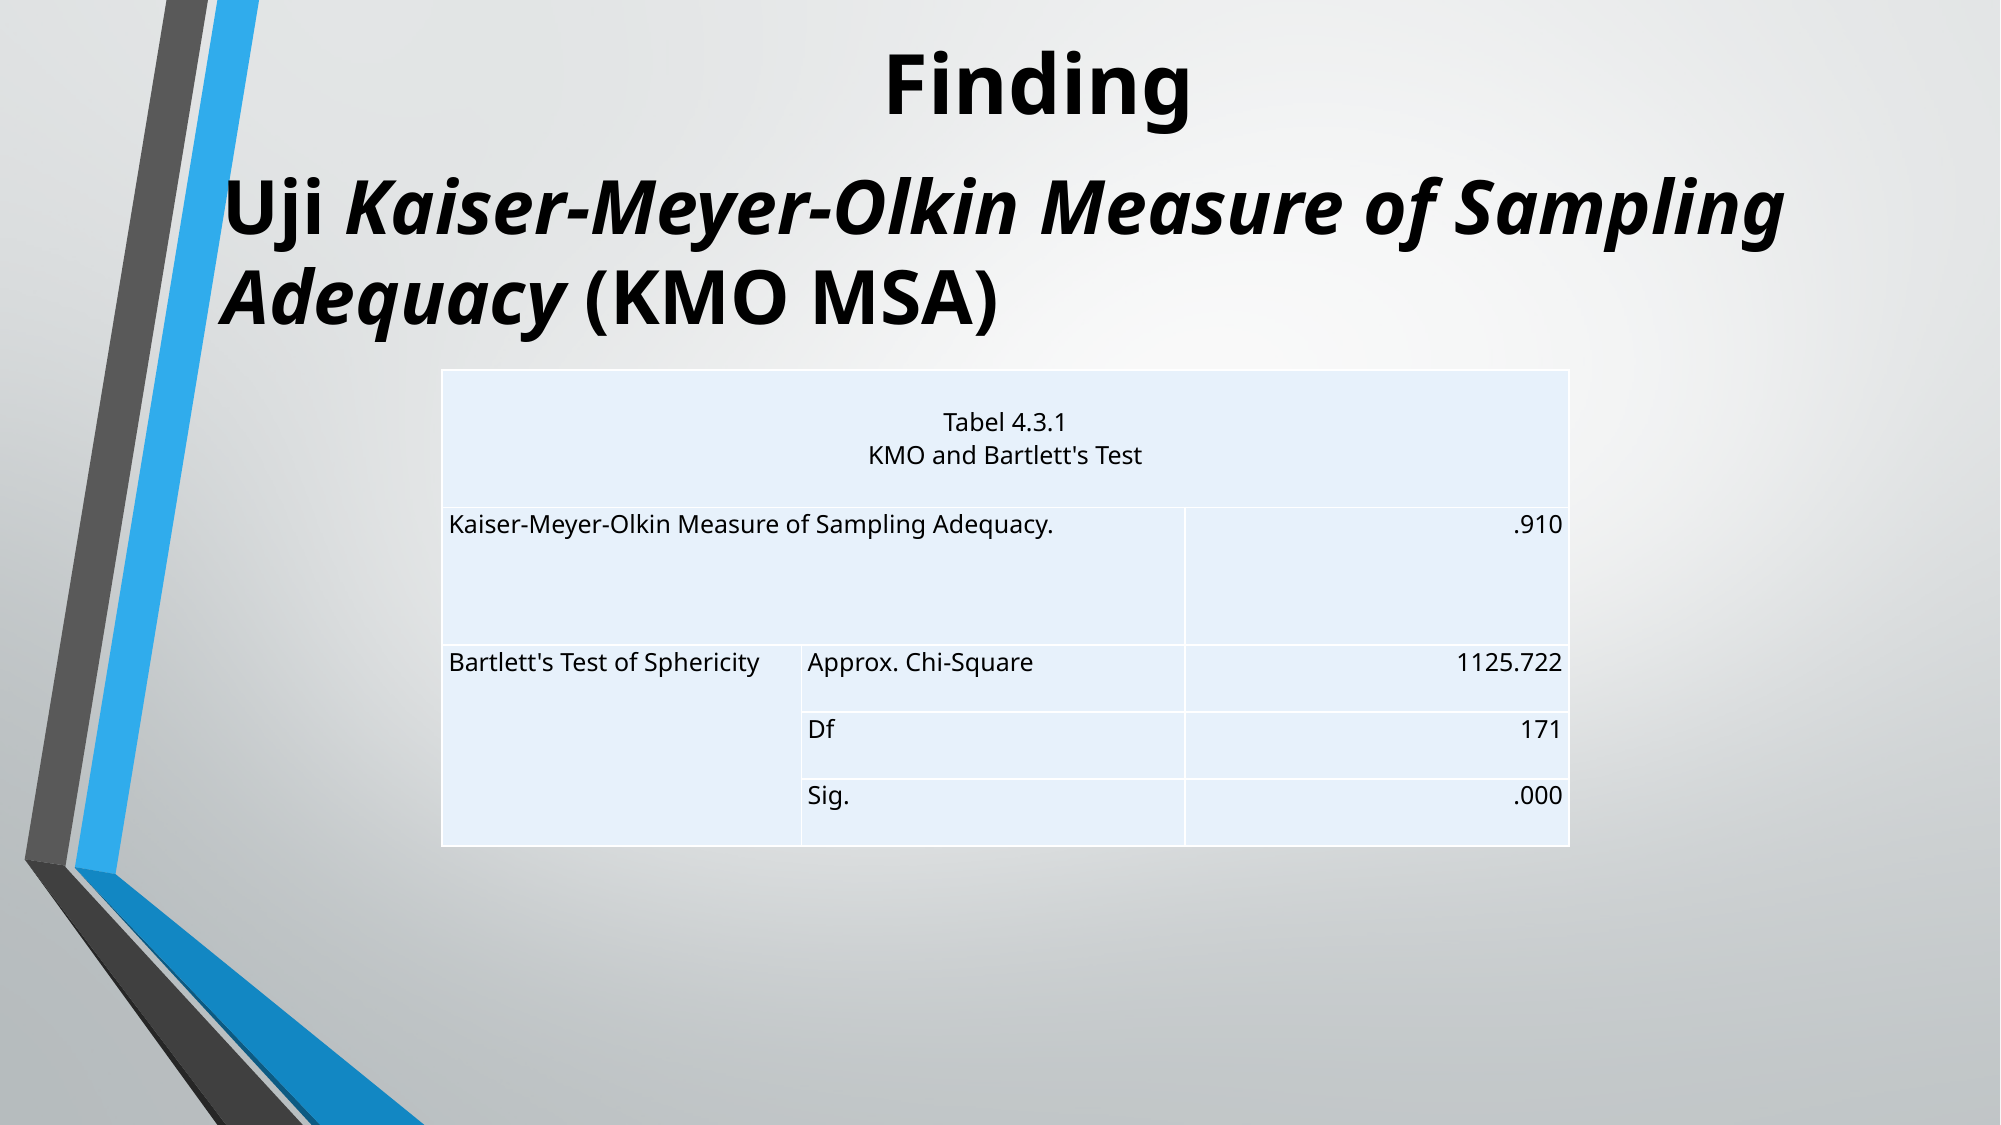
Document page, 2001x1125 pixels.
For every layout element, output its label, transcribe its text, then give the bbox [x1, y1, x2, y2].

table_cell 1125.722 [1186, 646, 1568, 711]
table_cell .000 [1186, 780, 1568, 845]
title Finding [216, 0, 1861, 127]
table_cell Sig. [802, 780, 1184, 845]
table_cell .910 [1186, 508, 1568, 644]
table_header Tabel 4.3.1 KMO and Bartlett's Test [443, 437, 1568, 507]
table_cell Bartlett's Test of Sphericity [443, 646, 801, 845]
table_cell 171 [1186, 713, 1568, 778]
text_box Uji Kaiser-Meyer-Olkin Measure of Sampling Adequacy (KMO MSA) [207, 152, 1950, 437]
table_cell Kaiser-Meyer-Olkin Measure of Sampling Adequacy. [443, 508, 1184, 644]
table_cell Approx. Chi-Square [802, 646, 1184, 711]
table_cell Df [802, 713, 1184, 778]
